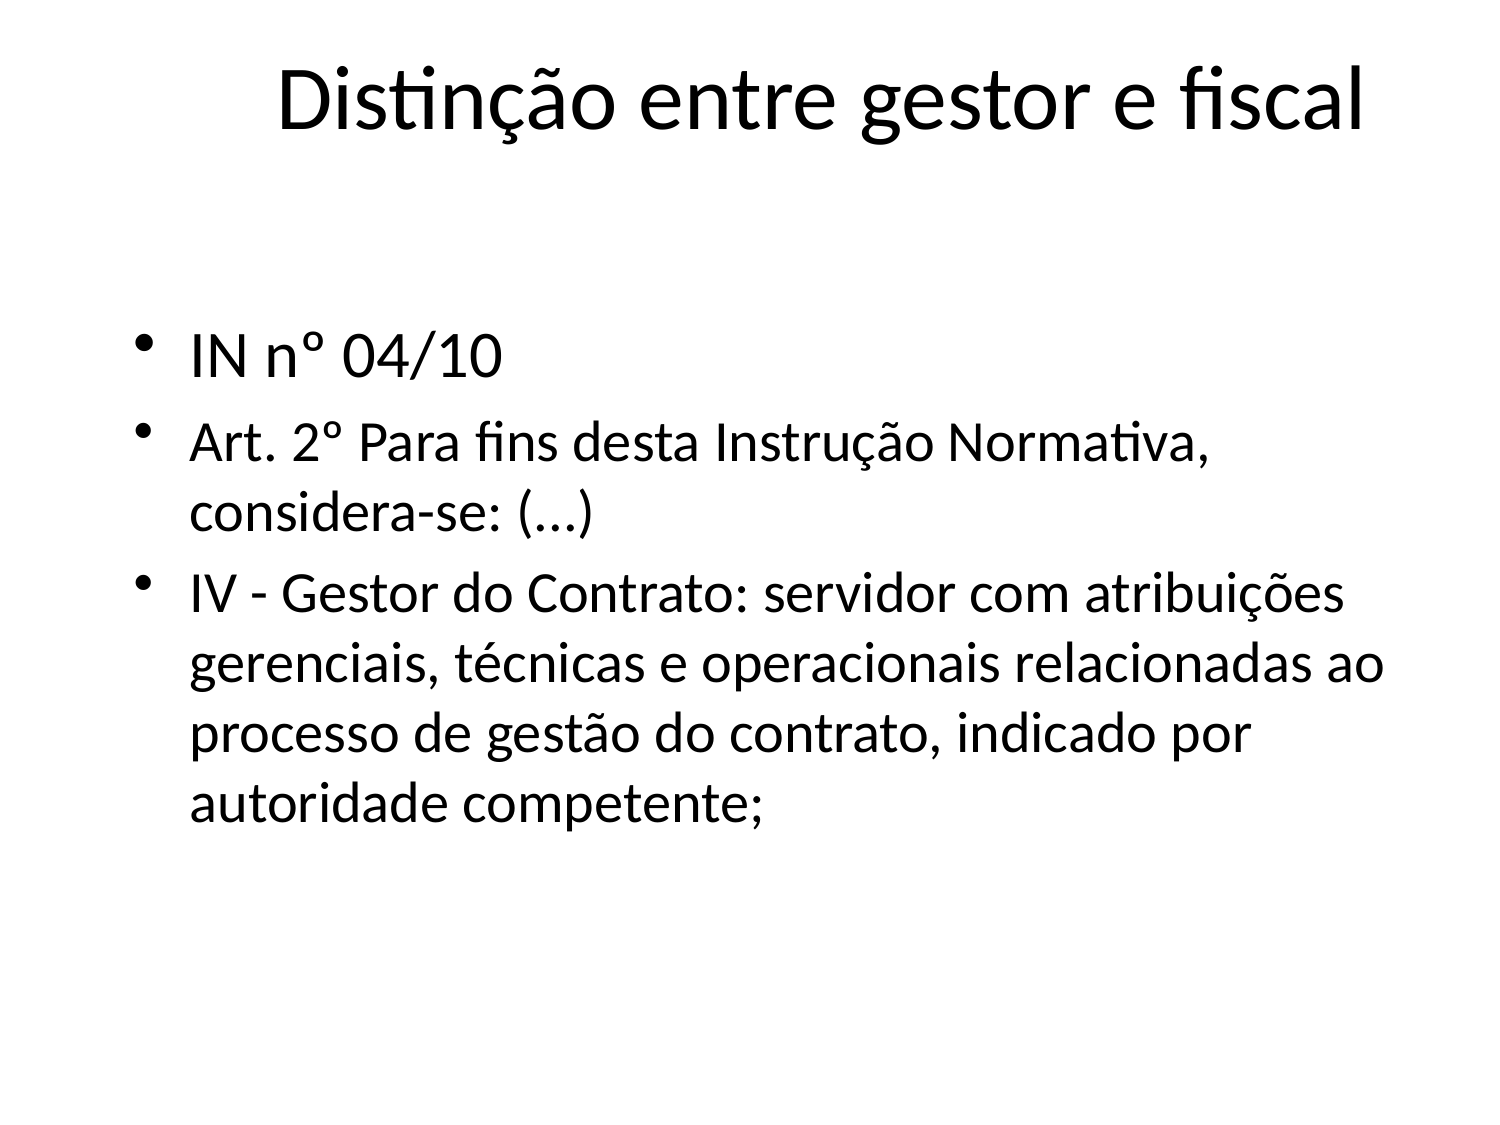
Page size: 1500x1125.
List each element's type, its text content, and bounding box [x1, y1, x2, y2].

title Distinção entre gestor e fiscal [116, 0, 1424, 186]
list IN nº 04/10 Art. 2º Para fins desta Instrução Normativa, considera-se: (...) IV - Gestor do Contrato: servidor com atribuições gerenciais, técnicas e operacionais relacionadas ao processo de gestão do contrato, indicado por autoridade competente; [118, 116, 1424, 854]
